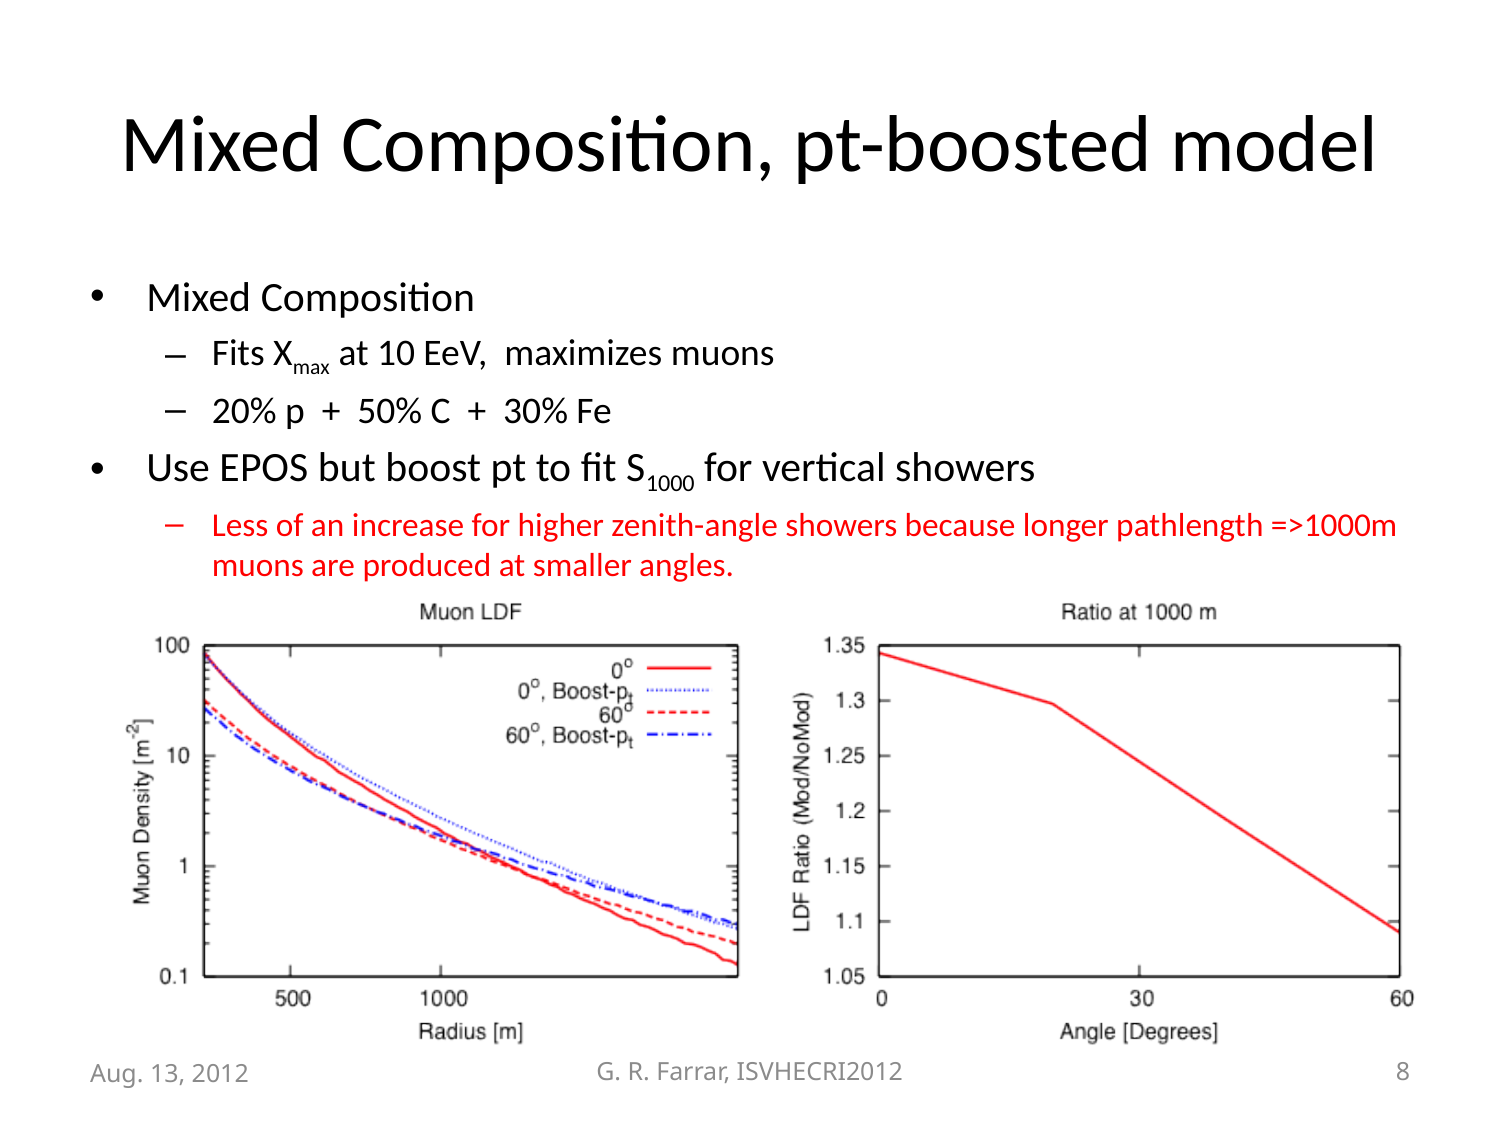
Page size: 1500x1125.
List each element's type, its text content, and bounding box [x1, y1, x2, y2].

footer G. R. Farrar, ISVHECRI2012 [512, 1059, 988, 1103]
title Mixed Composition, pt-boosted model [75, 45, 1425, 233]
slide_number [75, 1042, 425, 1103]
list Mixed Composition Fits Xmax at 10 EeV, maximizes muons 20% p + 50% C + 30% Fe Use EPOS but boost pt to fit S1000 for vertical showers Less of an increase for higher zenith-angle showers because longer pathlength =>1000m muons are produced at smaller angles. [75, 262, 1425, 1005]
slide_number 8 [1074, 1057, 1425, 1103]
picture [124, 587, 1426, 1051]
